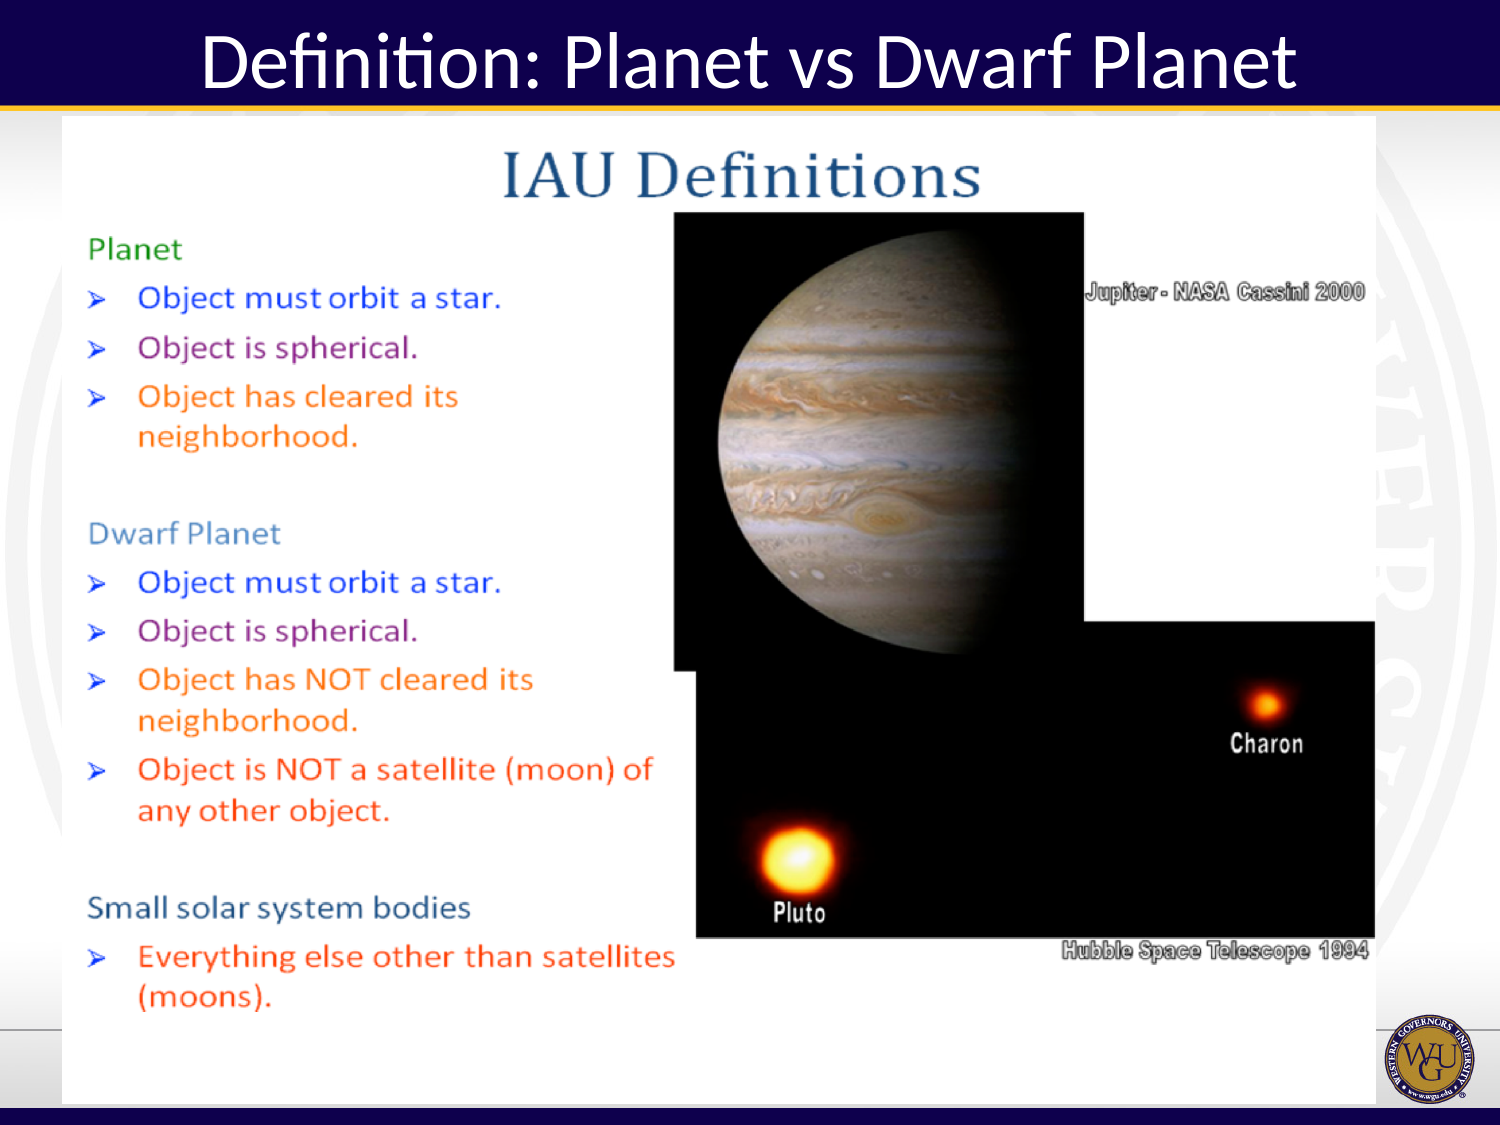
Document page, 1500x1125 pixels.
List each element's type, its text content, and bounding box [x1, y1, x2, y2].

picture [0, 0, 1500, 1125]
title Definition: Planet vs Dwarf Planet [75, 0, 1425, 113]
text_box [62, 116, 1376, 1105]
